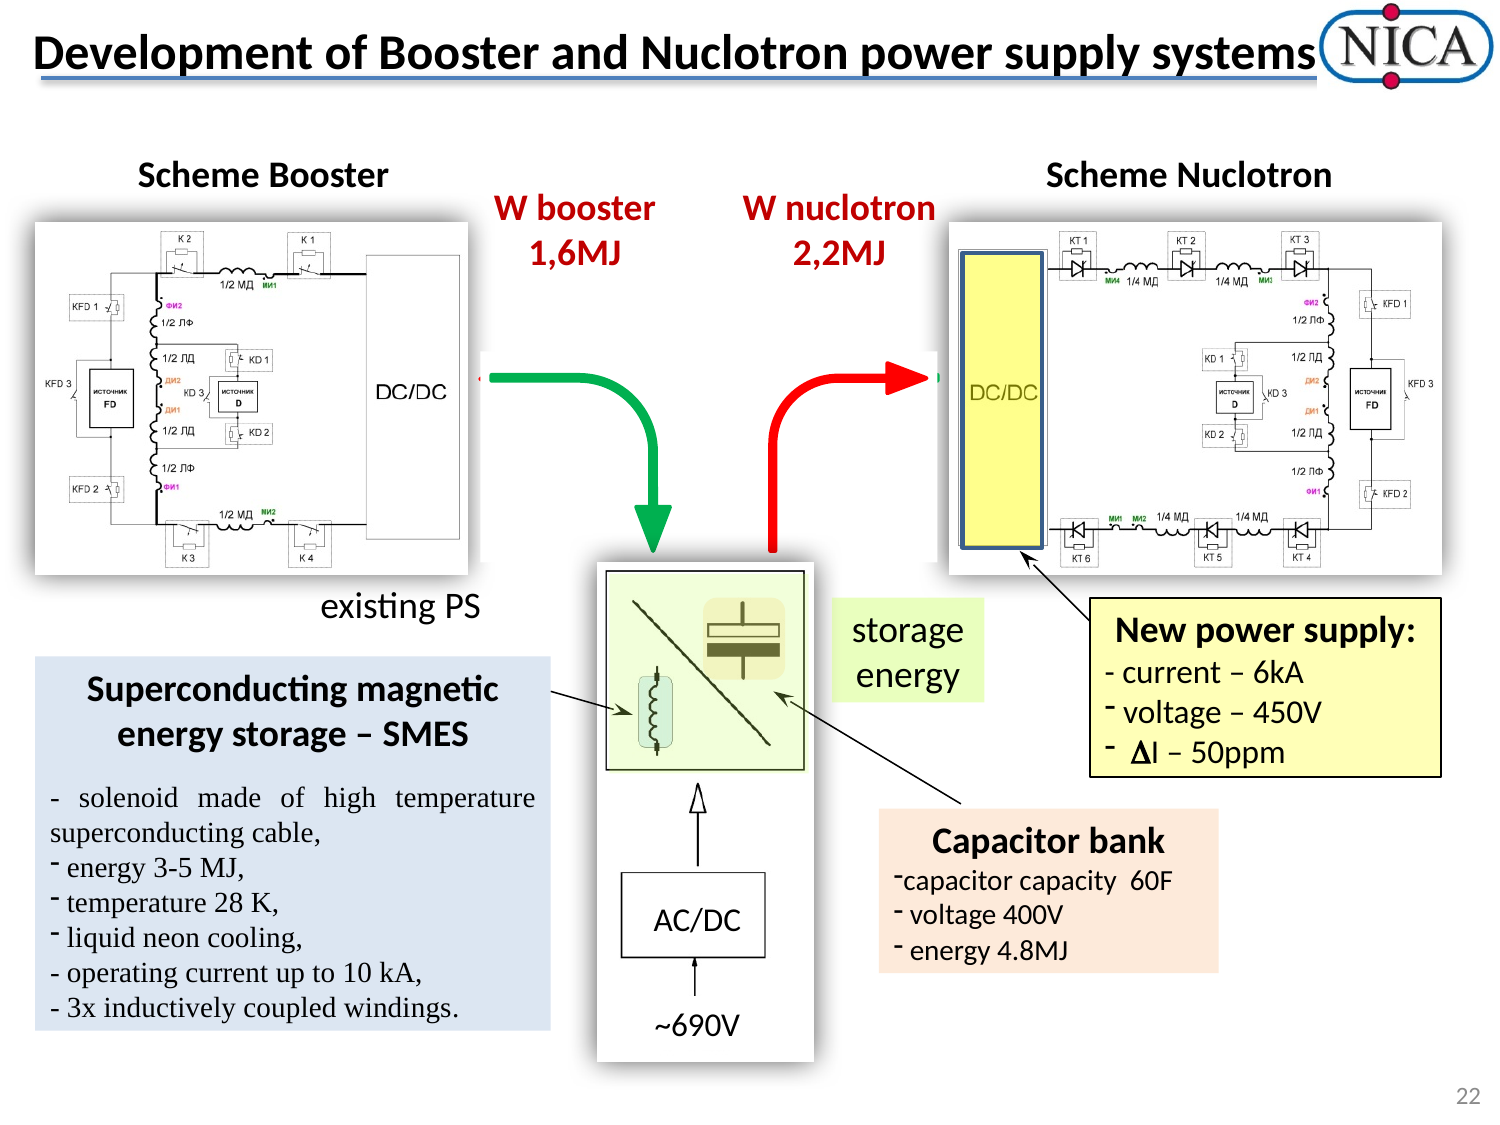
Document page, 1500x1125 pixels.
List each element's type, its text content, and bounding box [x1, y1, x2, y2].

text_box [962, 252, 1442, 780]
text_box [597, 562, 814, 1062]
text_box Scheme Booster [70, 128, 457, 201]
text_box Scheme Nuclotron [996, 128, 1383, 217]
text_box storage energy [831, 597, 957, 689]
title Development of Booster and Nuclotron power supply systems [0, 0, 1315, 100]
text_box Сapacitor bank capacitor capacity 60F voltage 400V energy 4.8MJ [878, 808, 1219, 974]
picture [34, 222, 468, 575]
text_box existing PS [305, 574, 496, 634]
slide_number 22 [1413, 1065, 1497, 1125]
text_box W nuclotron 2,2МJ [703, 175, 976, 281]
picture [948, 222, 1442, 575]
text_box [773, 691, 962, 805]
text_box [550, 691, 634, 716]
text_box W booster 1,6МJ [468, 175, 682, 281]
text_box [480, 351, 938, 563]
text_box Superconducting magnetic energy storage – SMES - solenoid made of high temperature superconducting cable, energy 3-5 MJ, temperature 28 K, liquid neon cooling, - operating current up to 10 kA, - 3x inductively coupled windings. [35, 656, 551, 1031]
picture [1317, 0, 1495, 93]
